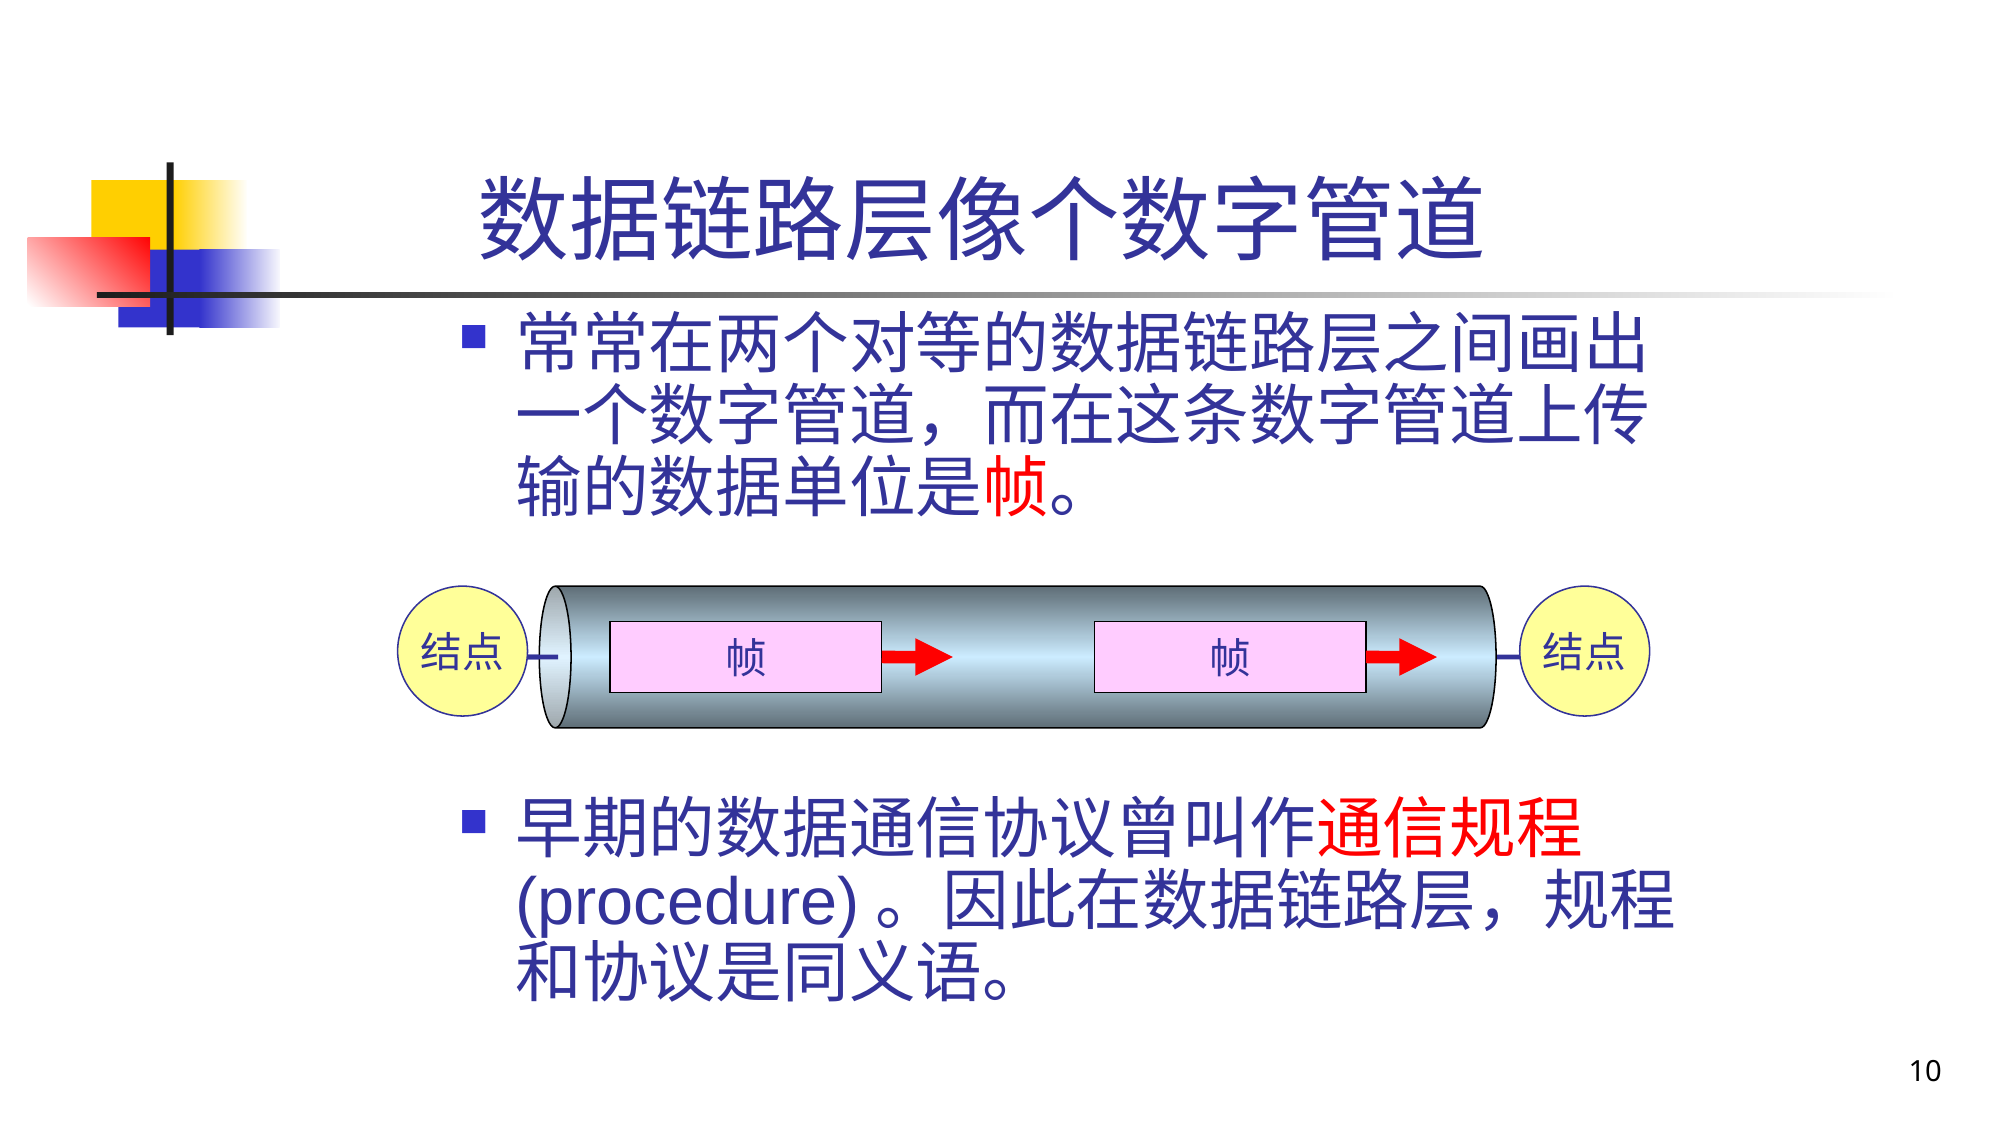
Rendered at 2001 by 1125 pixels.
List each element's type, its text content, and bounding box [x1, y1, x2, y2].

title 数据链路层像个数字管道 [430, 152, 1556, 280]
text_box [397, 585, 1650, 729]
list 常常在两个对等的数据链路层之间画出一个数字管道，而在这条数字管道上传输的数据单位是帧。 早期的数据通信协议曾叫作通信规程(procedure)。因此在数据链路层，规程和协议是同义语。 [443, 302, 1720, 1097]
slide_number 10 [1540, 1023, 1958, 1100]
